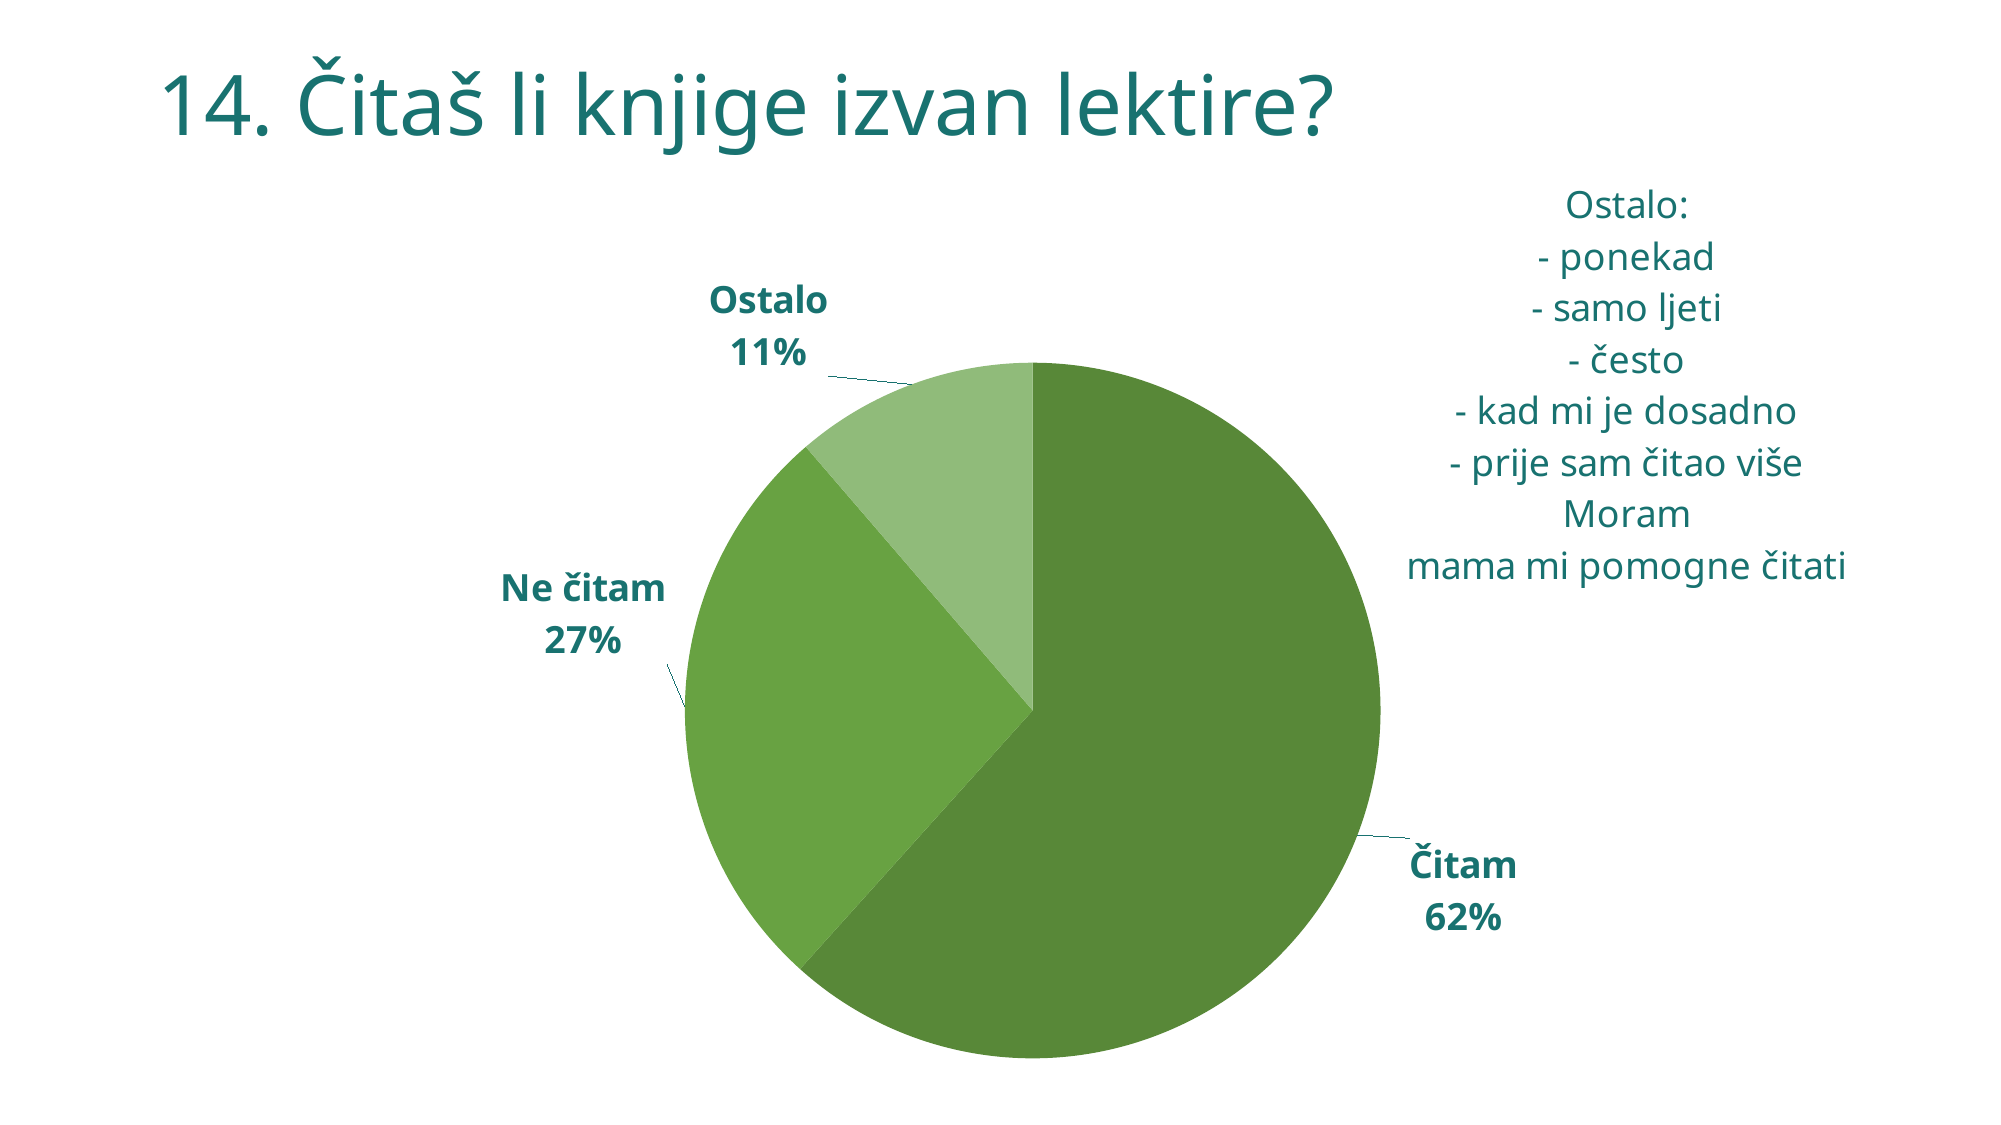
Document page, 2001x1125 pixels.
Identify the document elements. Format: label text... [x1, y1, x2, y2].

chart [72, 147, 1923, 1077]
title 14. Čitaš li knjige izvan lektire? [142, 0, 1868, 147]
